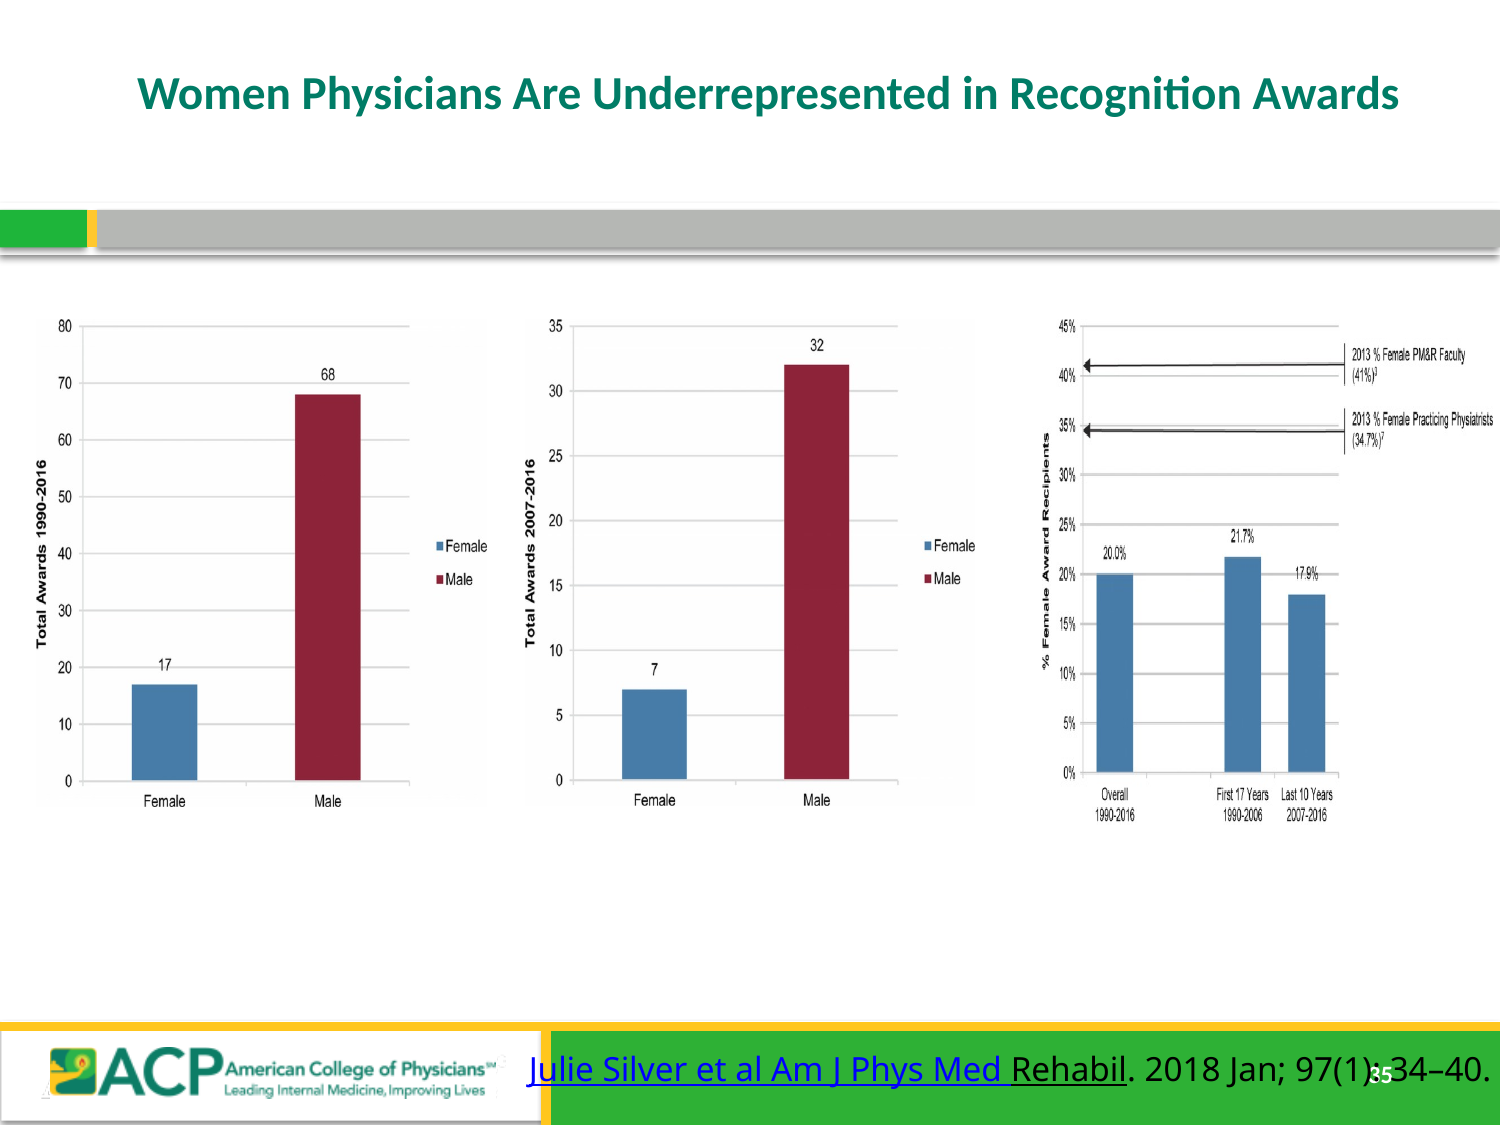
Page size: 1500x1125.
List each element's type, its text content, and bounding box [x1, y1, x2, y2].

title Women Physicians Are Underrepresented in Recognition Awards [99, 37, 1438, 200]
text_box Julie Silver et al Am J Phys Med Rehabil. 2018 Jan; 97(1): 34–40. [513, 1040, 1500, 1101]
picture [1042, 318, 1494, 825]
picture [524, 319, 976, 806]
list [36, 318, 487, 807]
picture [50, 1047, 496, 1099]
